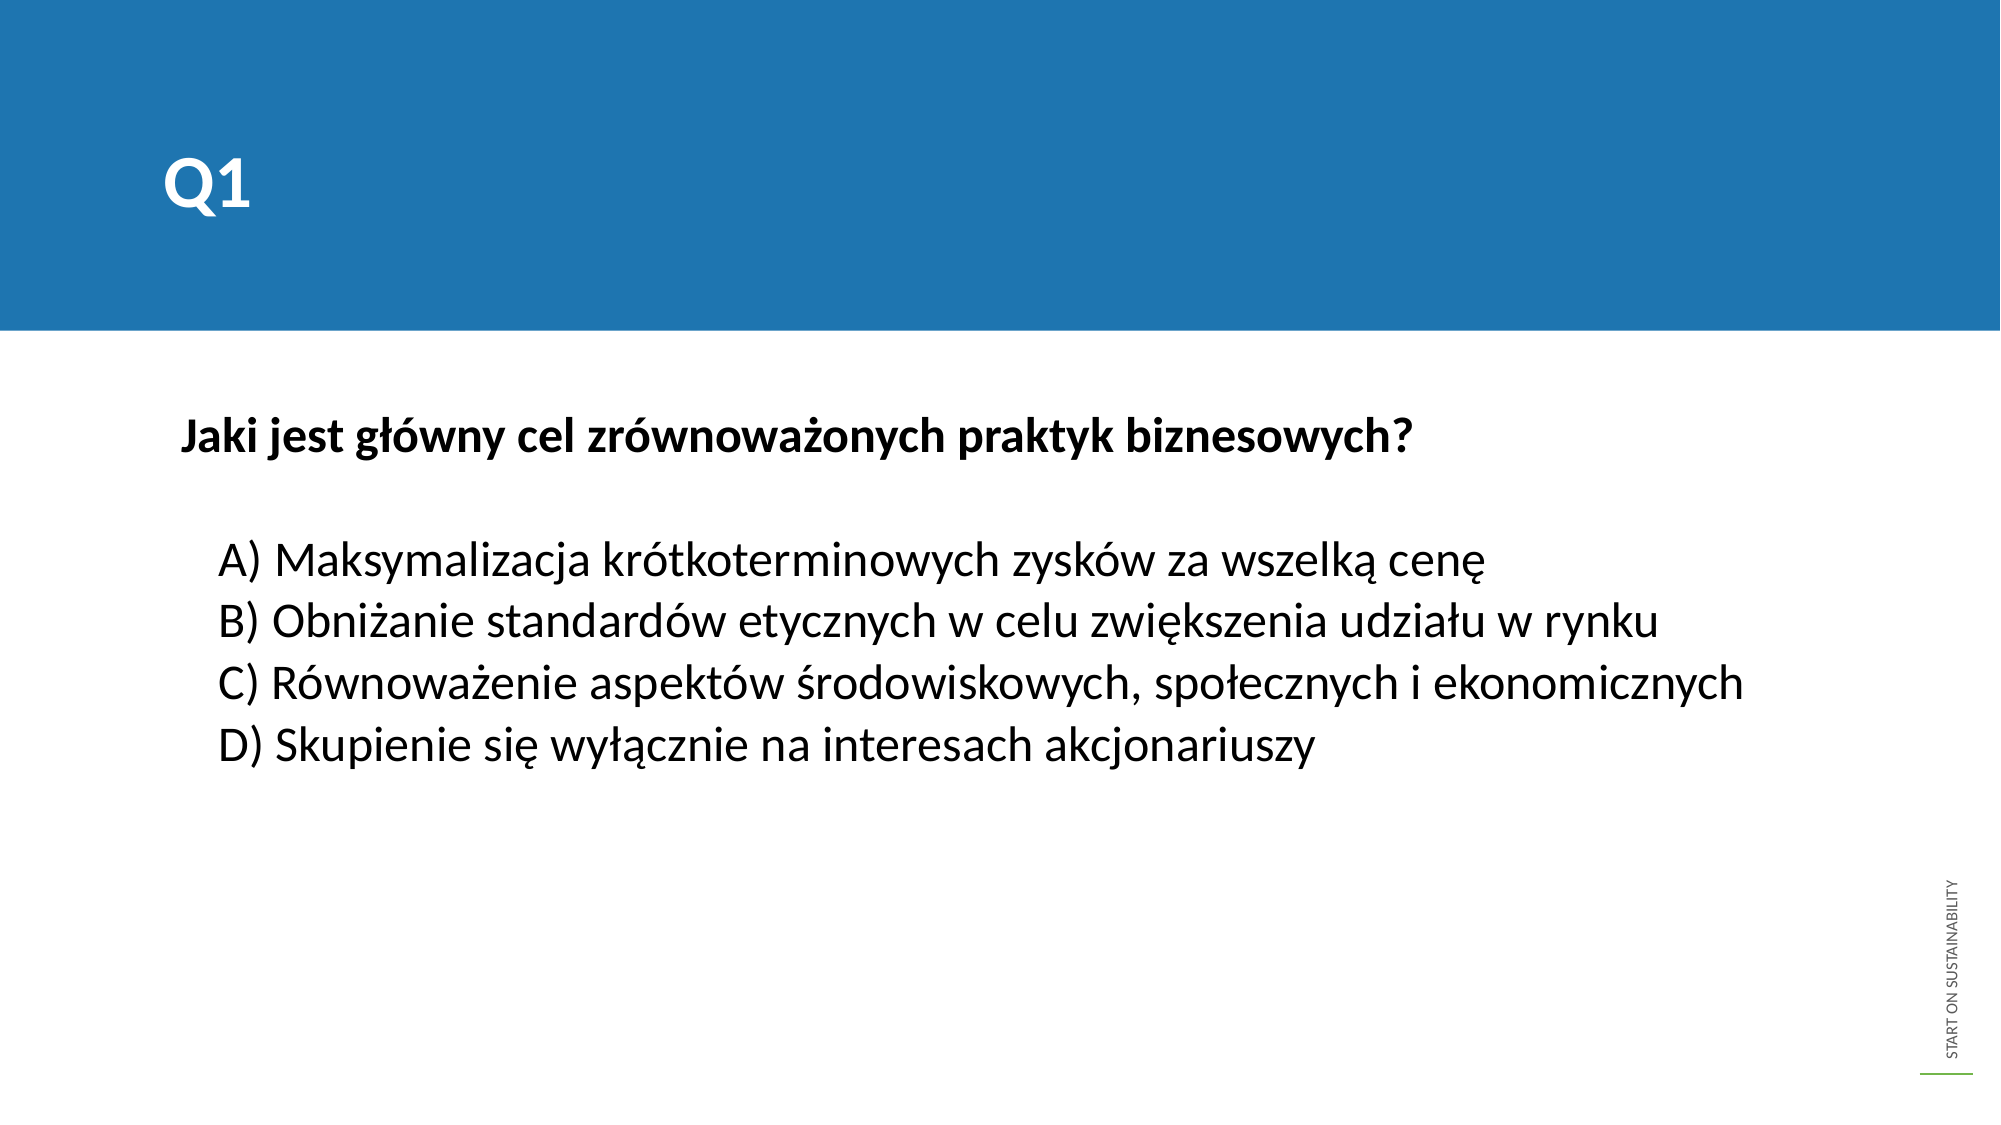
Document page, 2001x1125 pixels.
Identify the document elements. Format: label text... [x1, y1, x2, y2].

list Q1 [148, 135, 1868, 268]
list Jaki jest główny cel zrównoważonych praktyk biznesowych? A) Maksymalizacja krótkoterminowych zysków za wszelką cenę B) Obniżanie standardów etycznych w celu zwiększenia udziału w rynku C) Równoważenie aspektów środowiskowych, społecznych i ekonomicznych D) Skupienie się wyłącznie na interesach akcjonariuszy [128, 393, 1872, 1019]
